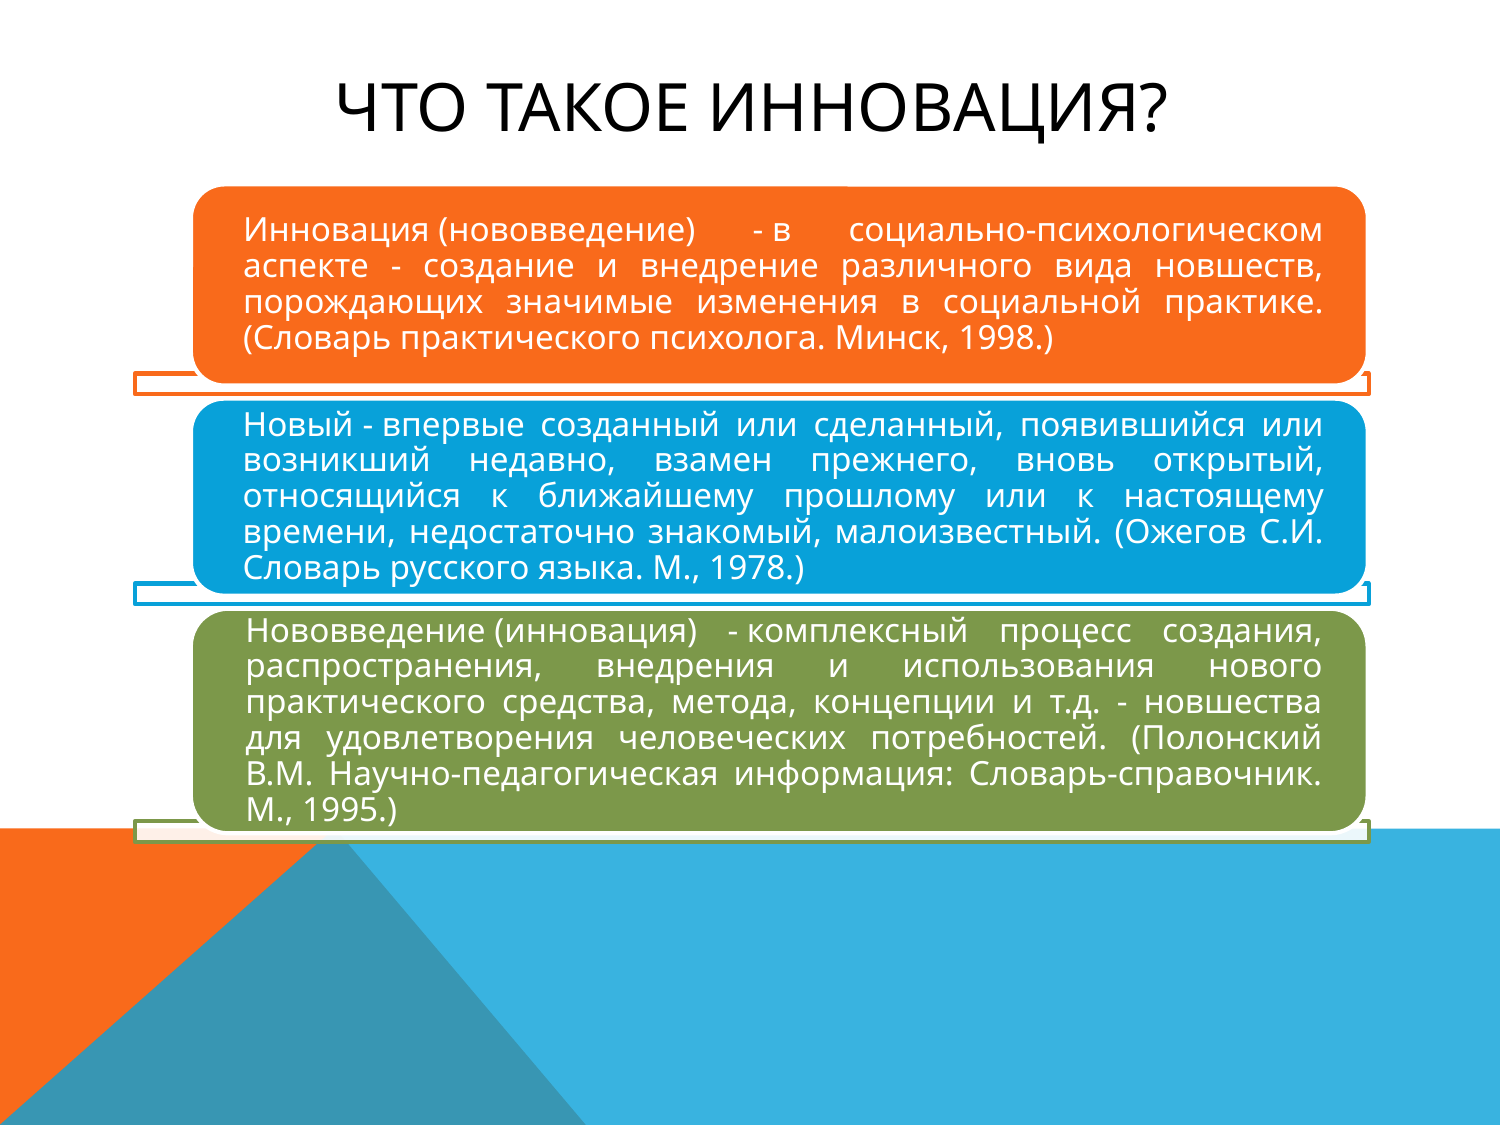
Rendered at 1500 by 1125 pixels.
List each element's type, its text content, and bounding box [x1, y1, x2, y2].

title Что такое инновация? [135, 60, 1369, 150]
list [134, 180, 1369, 847]
